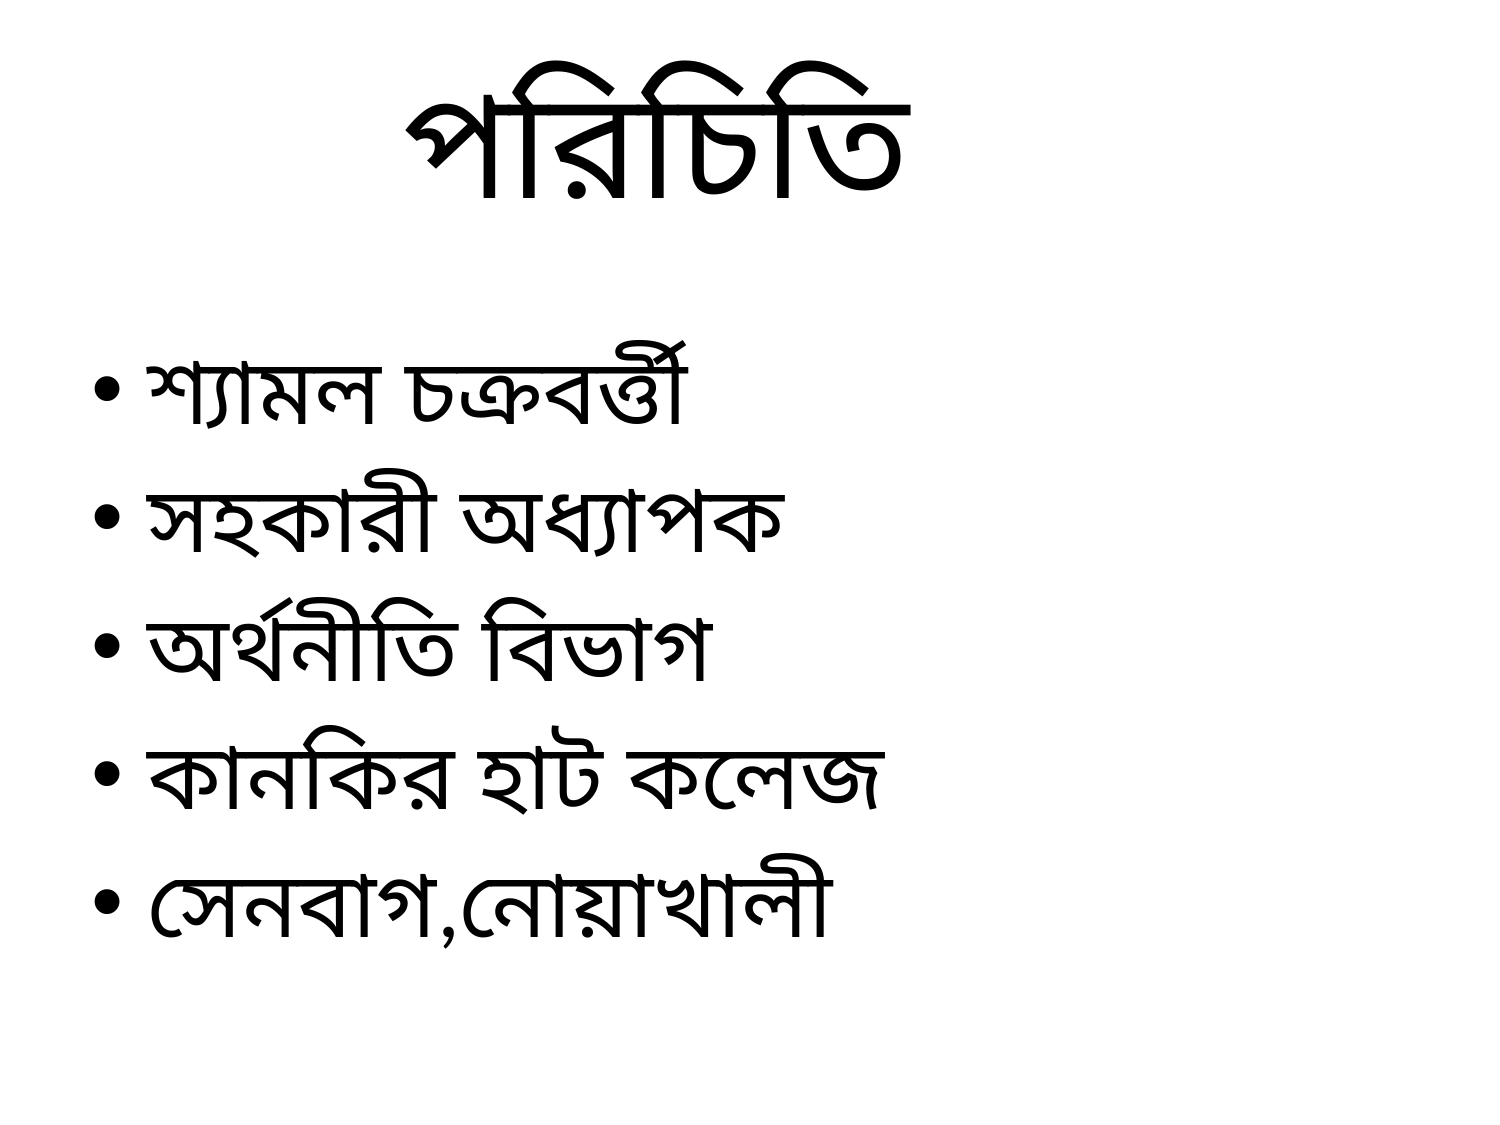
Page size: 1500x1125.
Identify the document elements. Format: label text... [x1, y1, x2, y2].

list শ্যামল চক্রবর্ত্তী সহকারী অধ্যাপক অর্থনীতি বিভাগ কানকির হাট কলেজ সেনবাগ,নোয়াখালী [76, 324, 1500, 1068]
title পরিচিতি [75, 45, 1425, 233]
